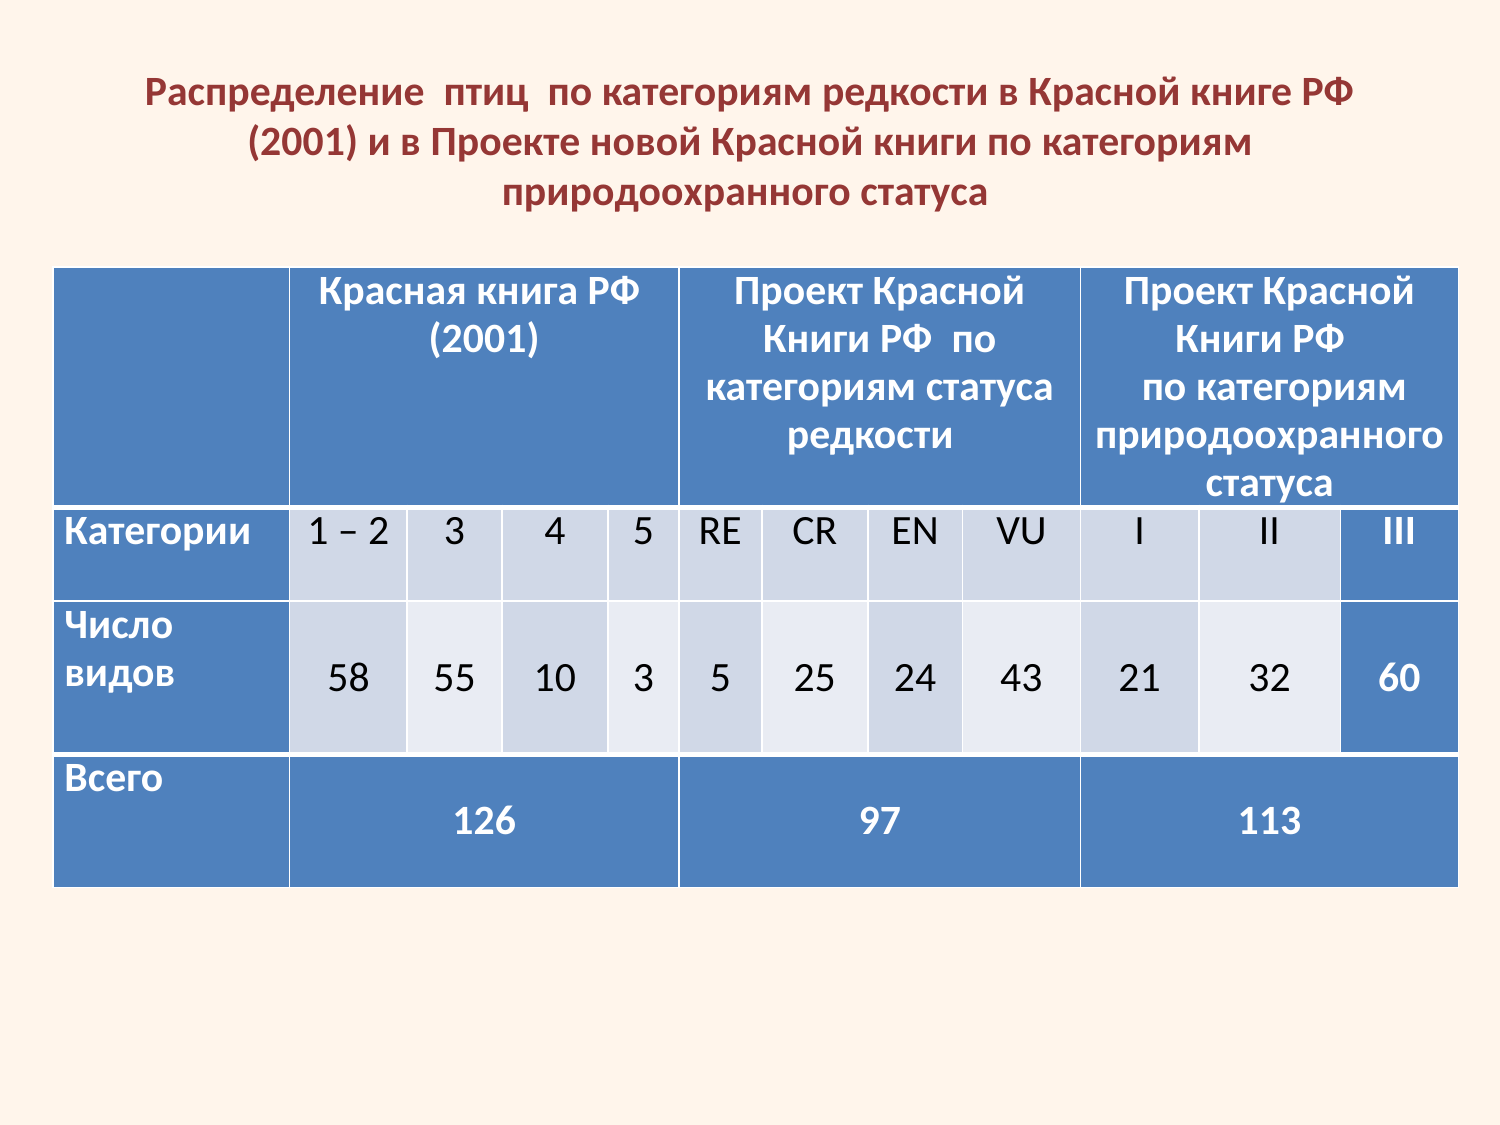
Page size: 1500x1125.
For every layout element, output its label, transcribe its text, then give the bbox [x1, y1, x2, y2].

table_cell EN [869, 510, 962, 600]
table_cell 113 [1081, 757, 1458, 887]
table_cell 5 [609, 510, 678, 600]
table_cell I [1081, 510, 1198, 600]
table_cell 43 [963, 602, 1080, 752]
table_cell 24 [869, 602, 962, 752]
table_cell Всего [54, 757, 289, 887]
table_header [54, 268, 289, 505]
table_cell 21 [1081, 602, 1198, 752]
table_cell 4 [503, 510, 607, 600]
table_cell 126 [290, 757, 678, 887]
table_header Проект Красной Книги РФ по категориям природоохранного статуса [1081, 268, 1458, 505]
table_cell 58 [290, 602, 406, 752]
table_cell 3 [408, 510, 501, 600]
table_cell 55 [408, 602, 501, 752]
table_cell 3 [609, 602, 678, 752]
title Распределение птиц по категориям редкости в Красной книге РФ (2001) и в Проекте новой Красной книги по категориям природоохранного статуса [75, 45, 1425, 233]
table_cell CR [763, 510, 867, 600]
table_cell 5 [680, 602, 761, 752]
table_cell III [1341, 510, 1458, 600]
table_header Проект Красной Книги РФ по категориям статуса редкости [680, 268, 1080, 505]
table_cell 1 – 2 [290, 510, 406, 600]
table_cell RE [680, 510, 761, 600]
table_cell 32 [1200, 602, 1340, 752]
table_cell 25 [763, 602, 867, 752]
table_cell II [1200, 510, 1340, 600]
table_cell Категории [54, 510, 289, 600]
table_header Красная книга РФ (2001) [290, 268, 678, 505]
table_cell 60 [1341, 602, 1458, 752]
table_cell 10 [503, 602, 607, 752]
table_cell VU [963, 510, 1080, 600]
table_cell 97 [680, 757, 1080, 887]
table_cell Число видов [54, 602, 289, 752]
